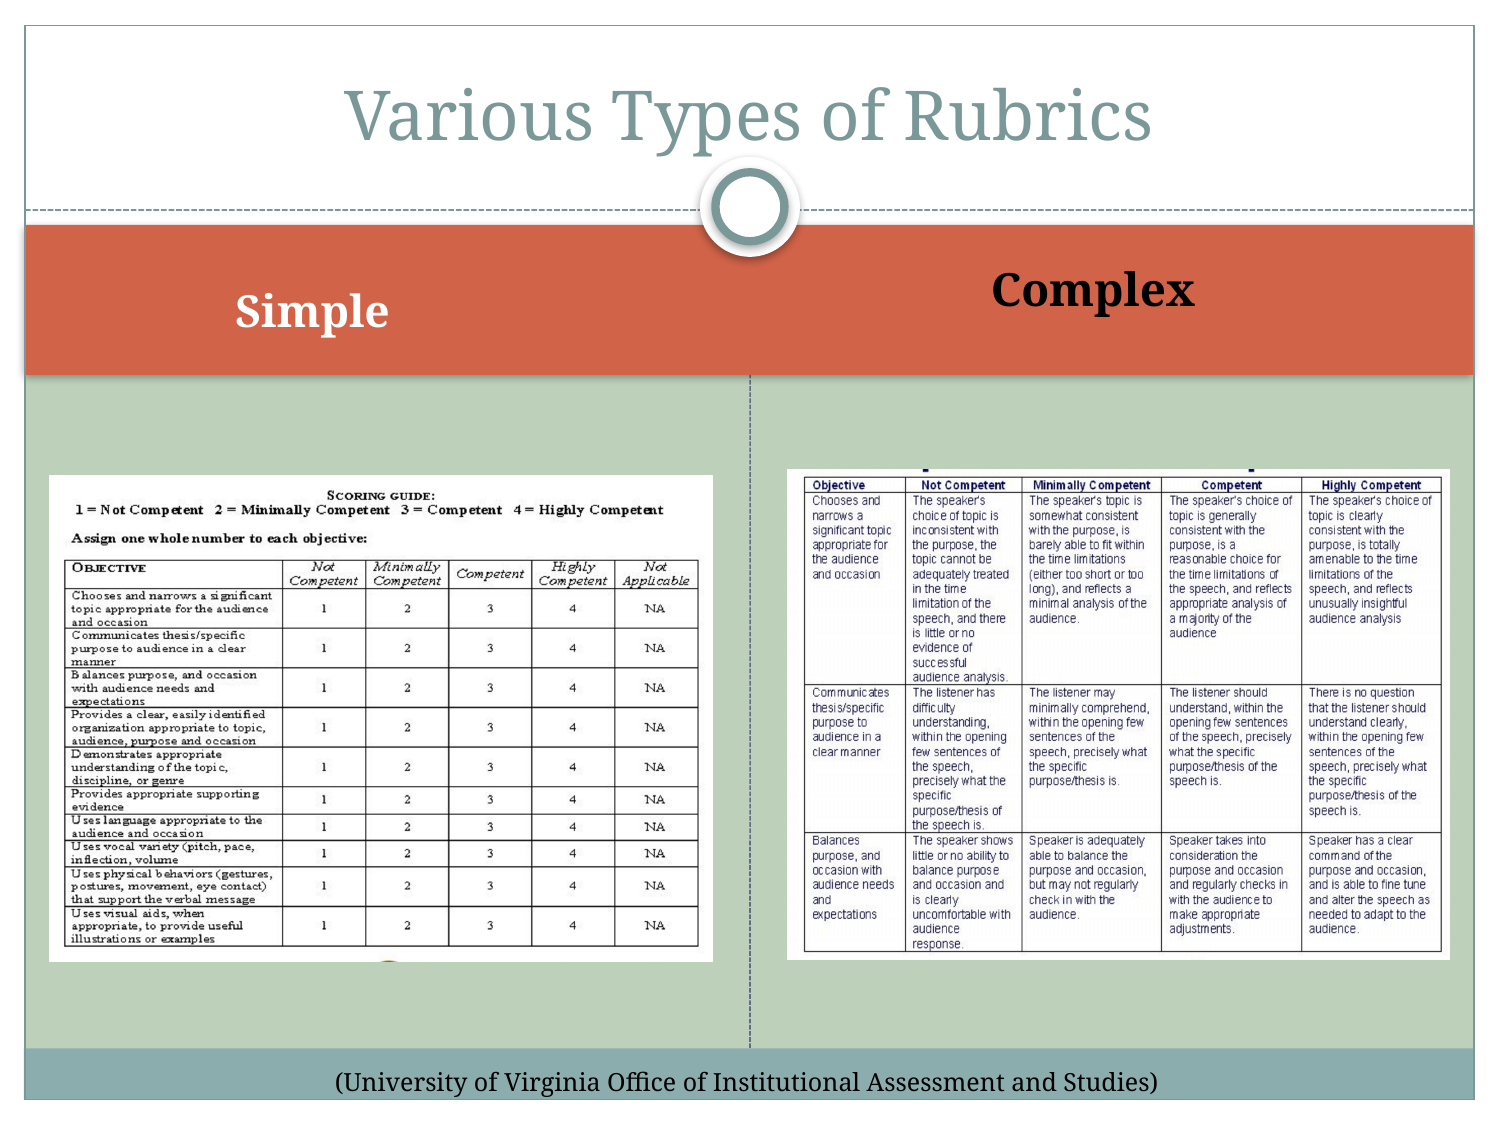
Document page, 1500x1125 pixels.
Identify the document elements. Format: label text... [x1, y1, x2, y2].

text_box (University of Virginia Office of Institutional Assessment and Studies) [105, 1058, 1402, 1104]
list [787, 369, 1451, 1060]
list Complex [760, 227, 1426, 350]
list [49, 405, 713, 1033]
title Various Types of Rubrics [49, 37, 1450, 162]
list Simple [48, 249, 714, 371]
